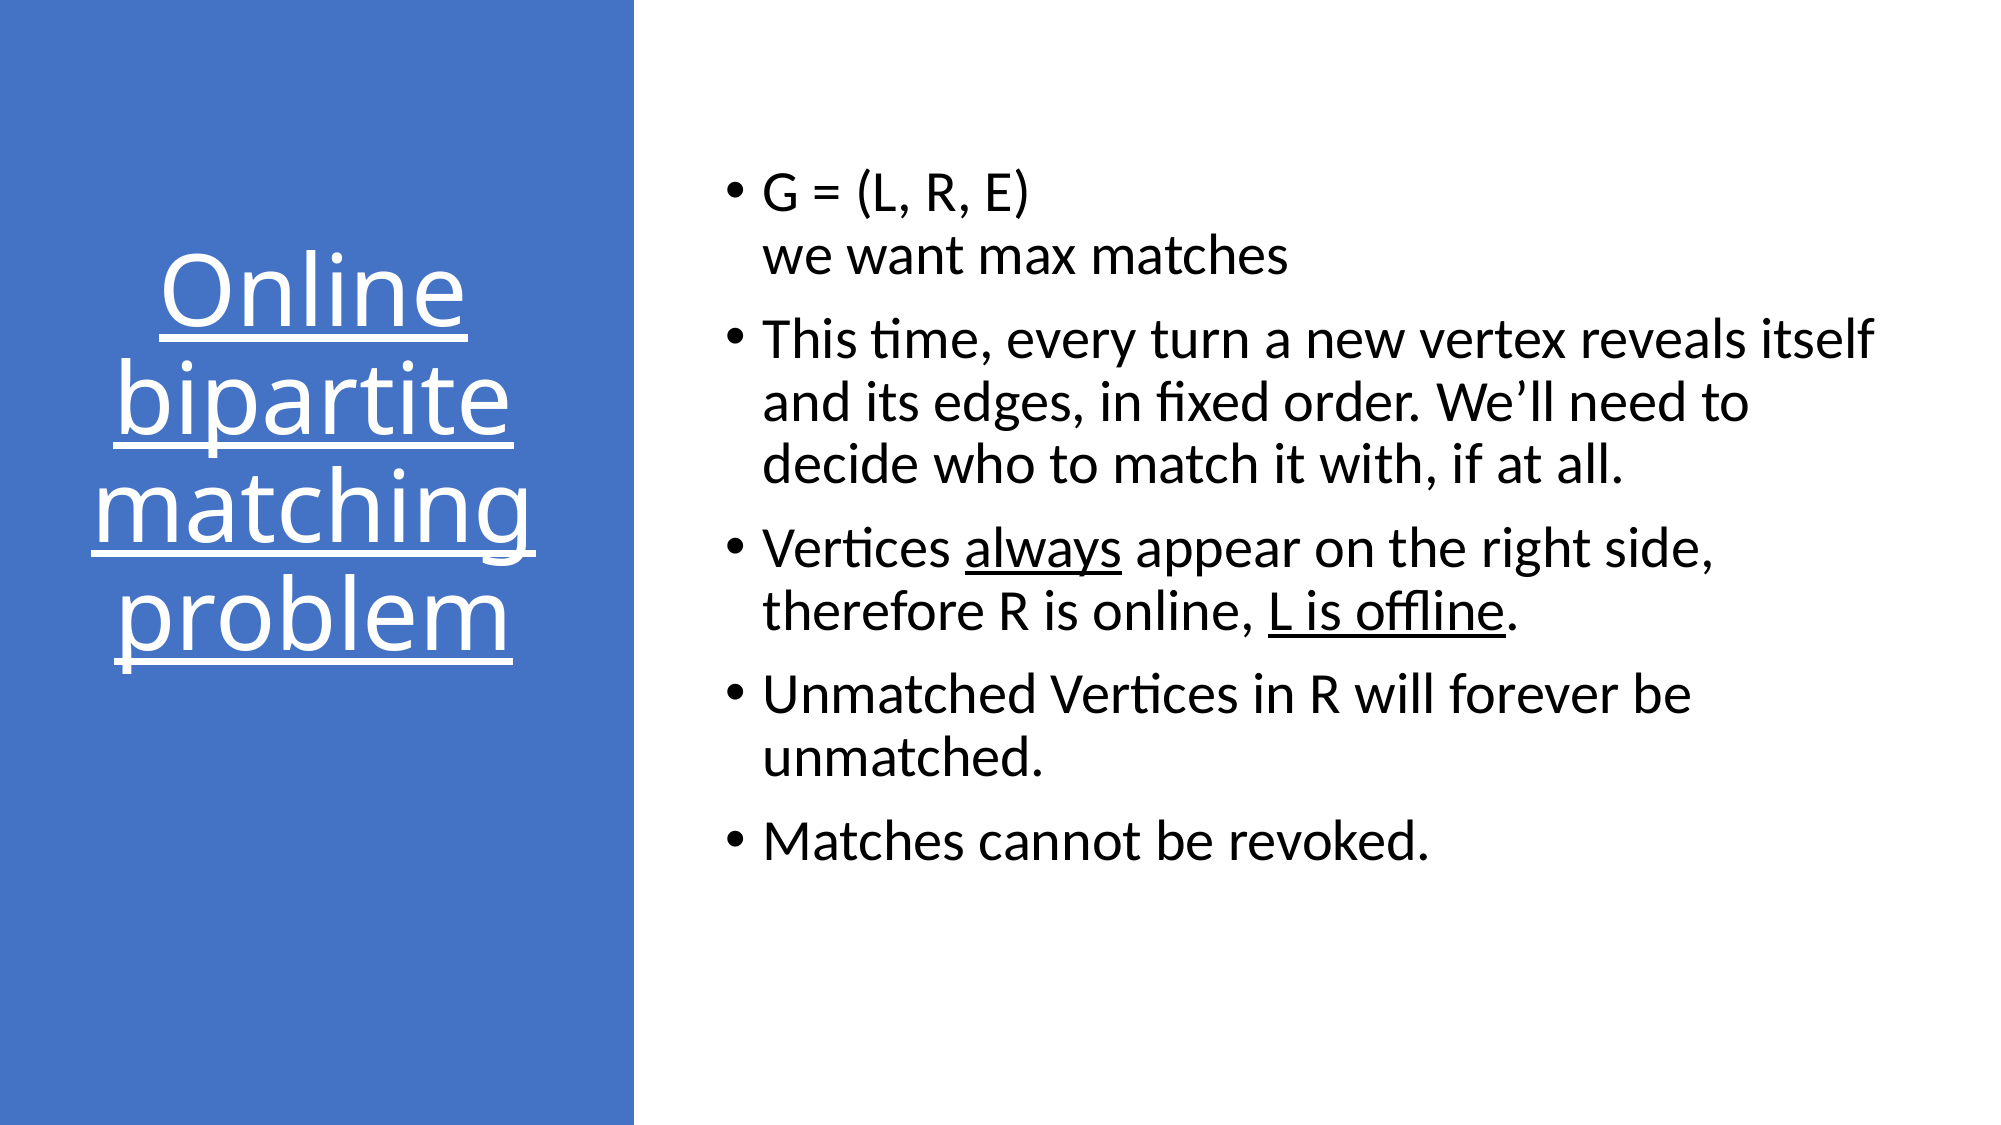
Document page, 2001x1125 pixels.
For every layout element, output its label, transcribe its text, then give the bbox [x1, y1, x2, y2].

text_box [0, 0, 635, 1125]
list G = (L, R, E) we want max matches This time, every turn a new vertex reveals itself and its edges, in fixed order. We’ll need to decide who to match it with, if at all. Vertices always appear on the right side, therefore R is online, L is offline. Unmatched Vertices in R will forever be unmatched. Matches cannot be revoked. [710, 105, 1907, 1013]
title Online bipartite matching problem [51, 232, 576, 1014]
